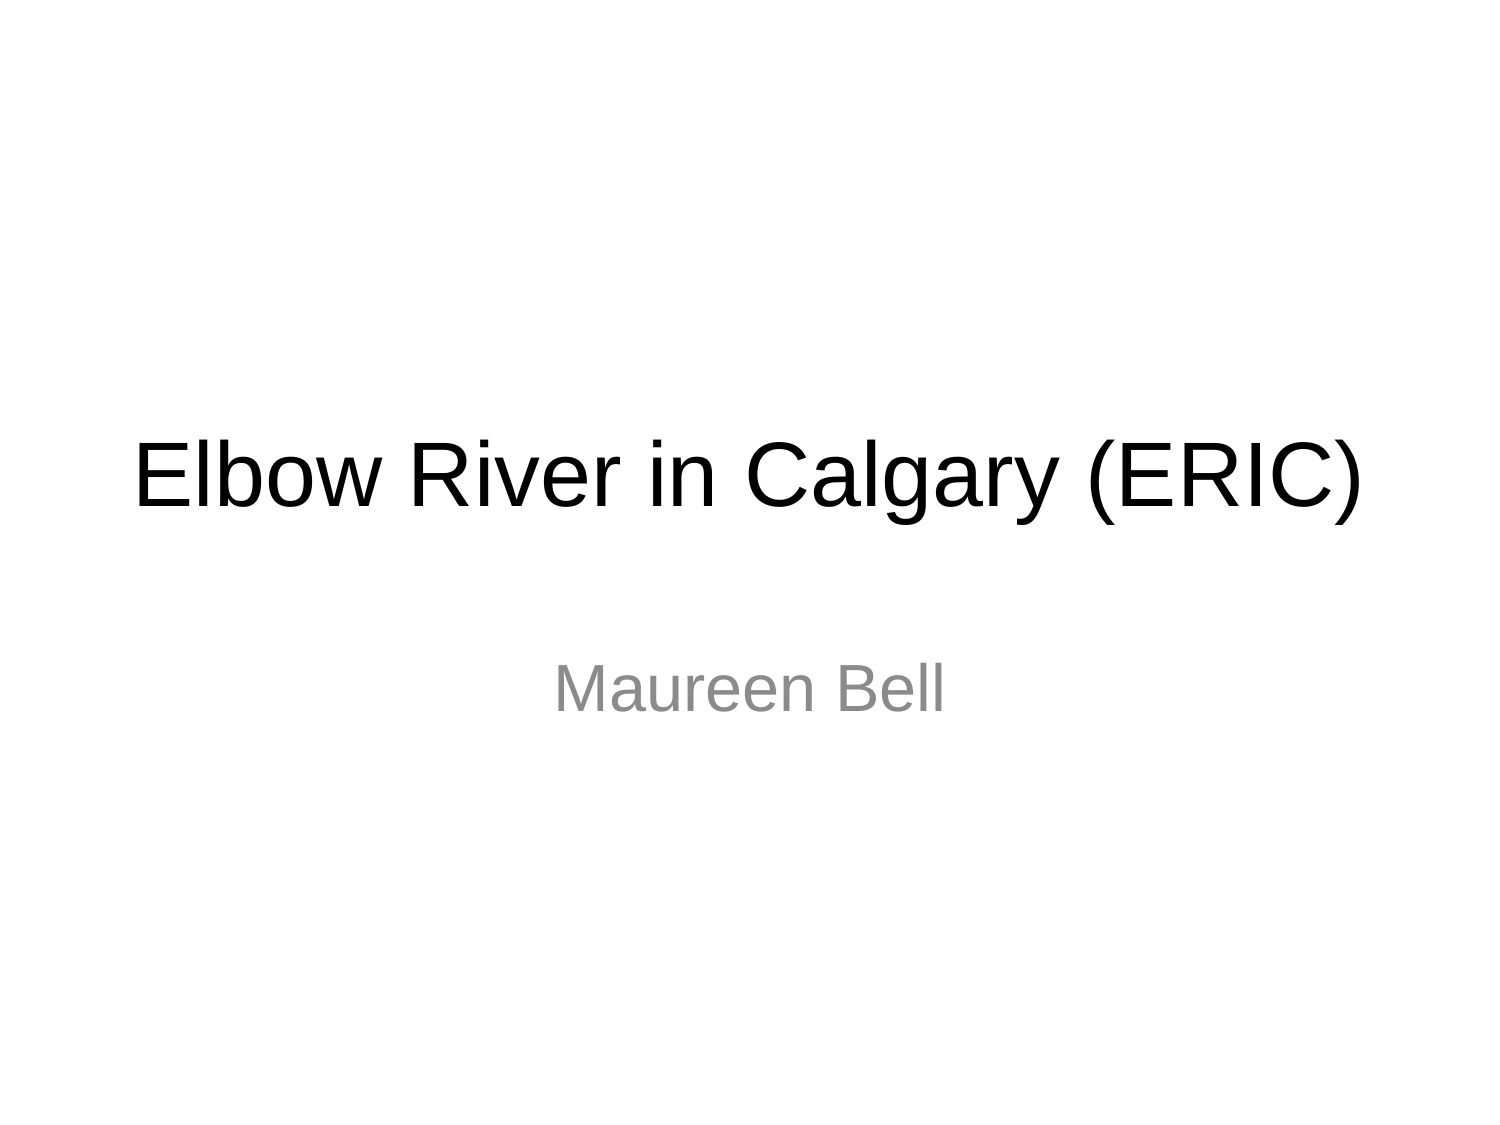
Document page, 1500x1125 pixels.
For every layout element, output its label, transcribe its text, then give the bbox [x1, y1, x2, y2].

subtitle Maureen Bell [225, 637, 1275, 925]
title Elbow River in Calgary (ERIC) [112, 349, 1388, 591]
